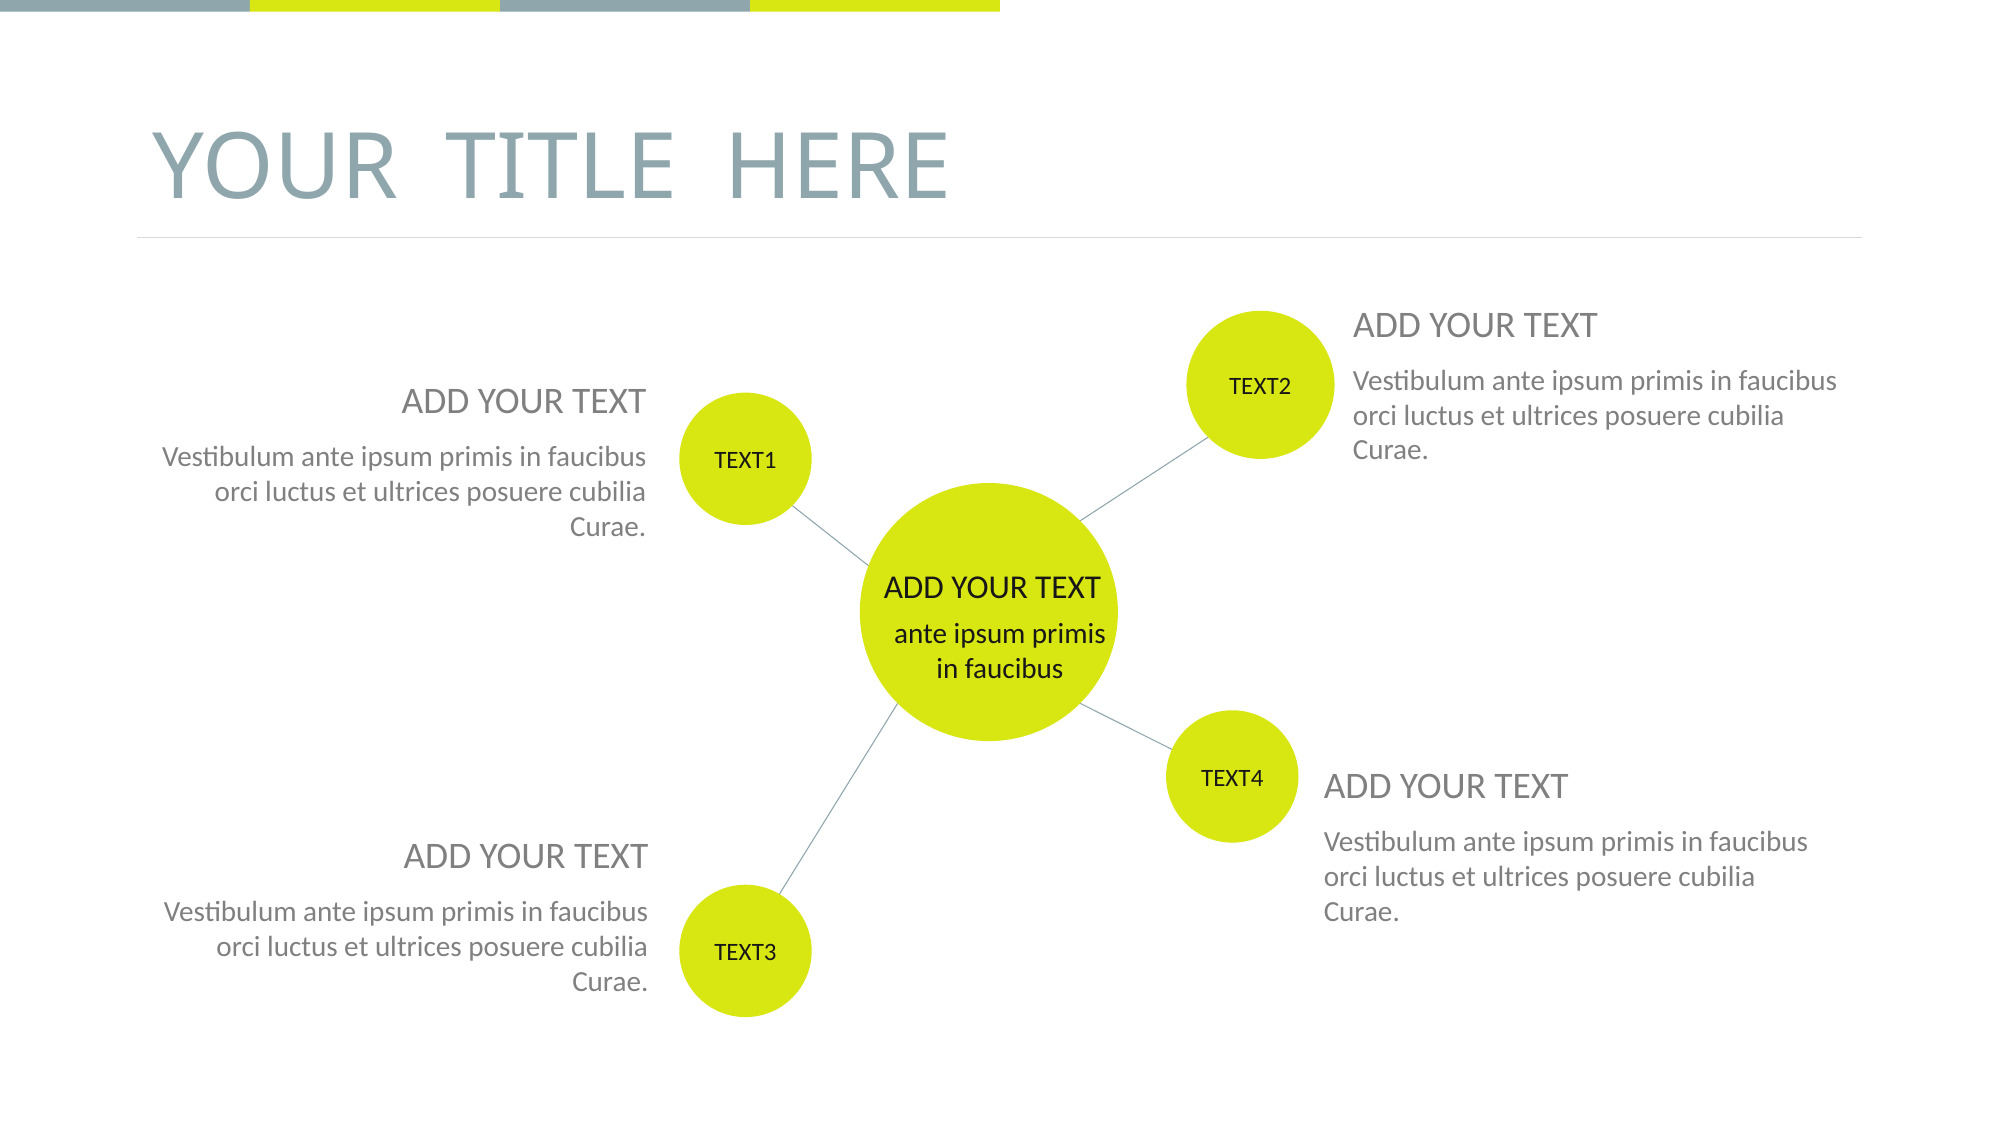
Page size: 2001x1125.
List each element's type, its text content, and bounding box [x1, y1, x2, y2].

text_box ADD YOUR TEXT [1338, 292, 1846, 353]
title YOUR TITLE HERE [137, 59, 1863, 278]
text_box [858, 613, 865, 652]
text_box Vestibulum ante ipsum primis in faucibus orci luctus et ultrices posuere cubilia Curae. [137, 429, 662, 550]
text_box ADD YOUR TEXT [839, 557, 1146, 613]
text_box Vestibulum ante ipsum primis in faucibus orci luctus et ultrices posuere cubilia Curae. [1338, 353, 1863, 474]
text_box [887, 481, 1107, 557]
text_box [767, 703, 898, 914]
text_box TEXT4 [1165, 709, 1300, 844]
text_box TEXT1 [678, 391, 813, 527]
text_box ADD YOUR TEXT [1309, 754, 1817, 814]
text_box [1080, 437, 1209, 521]
text_box Vestibulum ante ipsum primis in faucibus orci luctus et ultrices posuere cubilia Curae. [139, 884, 664, 1005]
text_box ADD YOUR TEXT [153, 368, 662, 429]
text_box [1080, 703, 1187, 757]
text_box ante ipsum primis in faucibus [865, 607, 1135, 692]
text_box TEXT2 [1185, 309, 1336, 460]
text_box Vestibulum ante ipsum primis in faucibus orci luctus et ultrices posuere cubilia Curae. [1308, 814, 1834, 935]
text_box ADD YOUR TEXT [155, 824, 664, 884]
text_box [886, 692, 1092, 743]
text_box TEXT3 [678, 883, 813, 1019]
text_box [792, 505, 887, 581]
